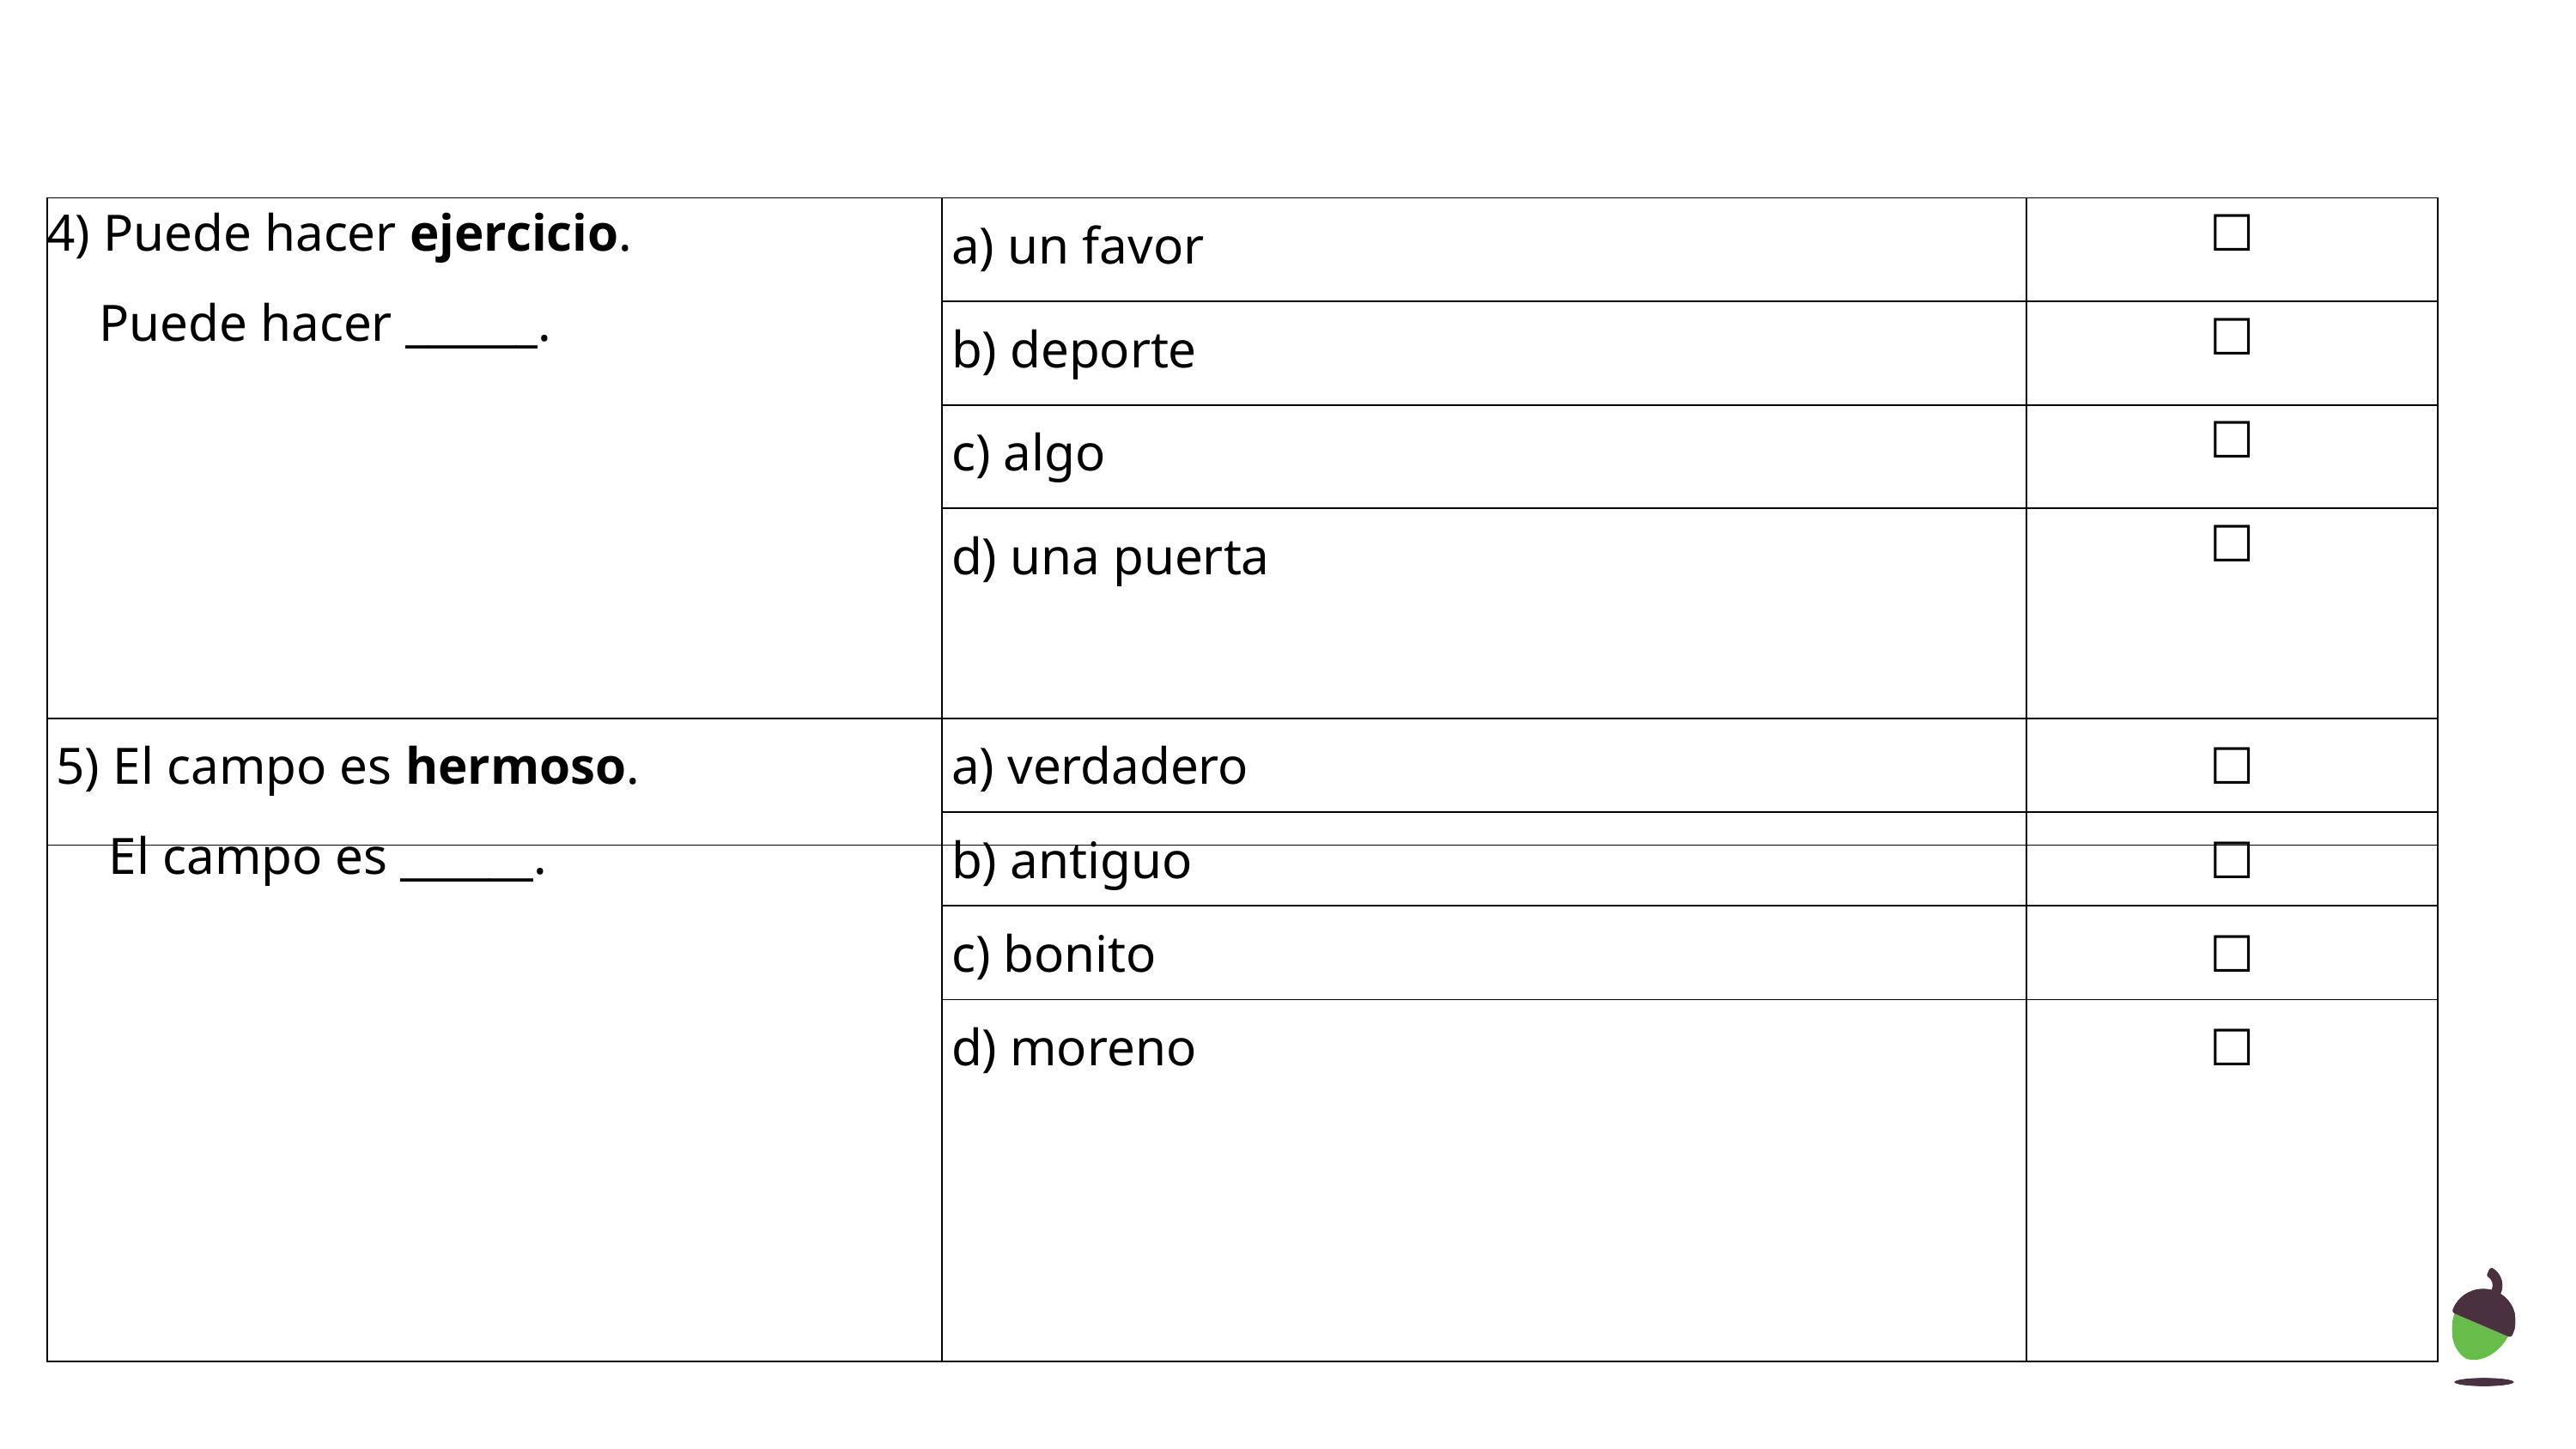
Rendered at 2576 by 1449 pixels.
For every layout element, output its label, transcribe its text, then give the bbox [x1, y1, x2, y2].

table_header 5) El campo es hermoso. El campo es ______. [48, 719, 941, 1361]
table_cell b) deporte [943, 302, 2026, 404]
table_header a) verdadero [943, 719, 2026, 811]
table_header a) un favor [943, 198, 2026, 300]
table_cell ☐ [2027, 509, 2437, 718]
table_cell ☐ [2027, 1000, 2437, 1361]
table_header ☐ [2027, 719, 2437, 811]
table_cell ☐ [2027, 302, 2437, 404]
table_cell ☐ [2027, 406, 2437, 507]
table_header 4) Puede hacer ejercicio. Puede hacer ______. [48, 198, 941, 718]
table_cell c) algo [943, 406, 2026, 507]
table_cell ☐ [2027, 813, 2437, 905]
table_cell d) moreno [943, 1000, 2026, 1361]
table_cell c) bonito [943, 906, 2026, 999]
table_cell d) una puerta [943, 509, 2026, 718]
table_header ☐ [2027, 198, 2437, 300]
table_cell b) antiguo [943, 813, 2026, 905]
table_cell ☐ [2027, 906, 2437, 999]
picture [2451, 1268, 2516, 1386]
